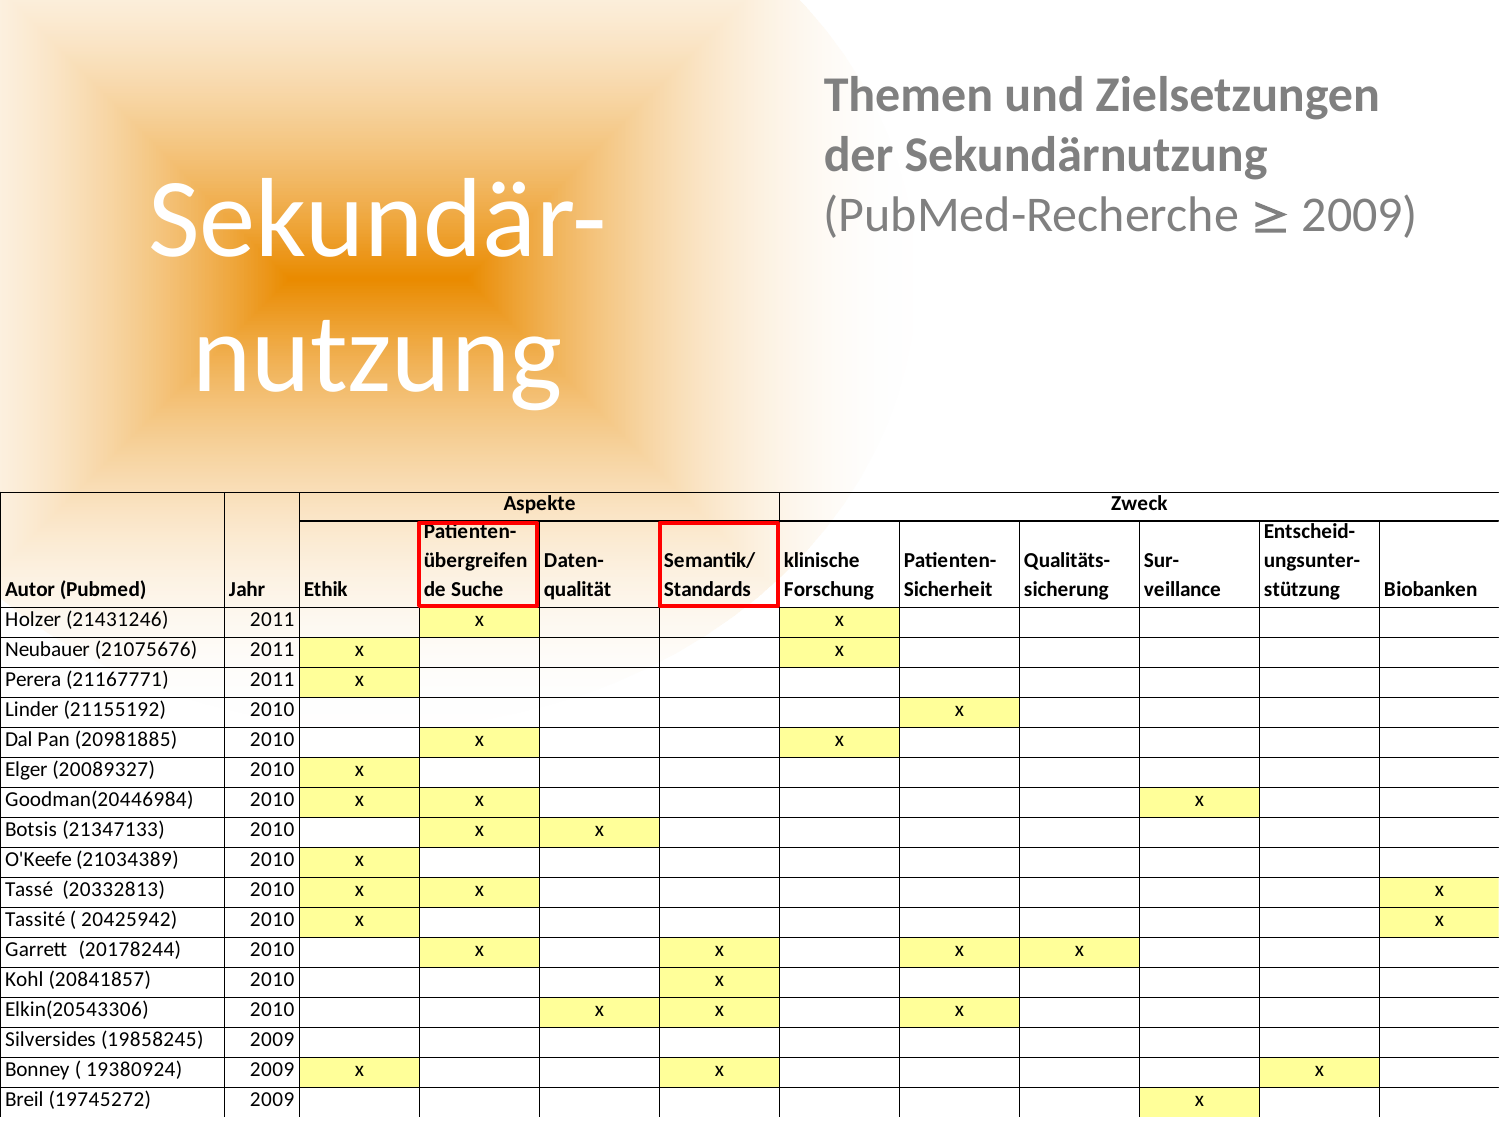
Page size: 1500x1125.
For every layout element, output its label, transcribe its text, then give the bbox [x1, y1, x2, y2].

text_box Sekundär- nutzung [0, 0, 916, 490]
text_box Themen und Zielsetzungen der Sekundärnutzung (PubMed-Recherche  2009) [809, 54, 1459, 250]
picture [0, 491, 1500, 1119]
